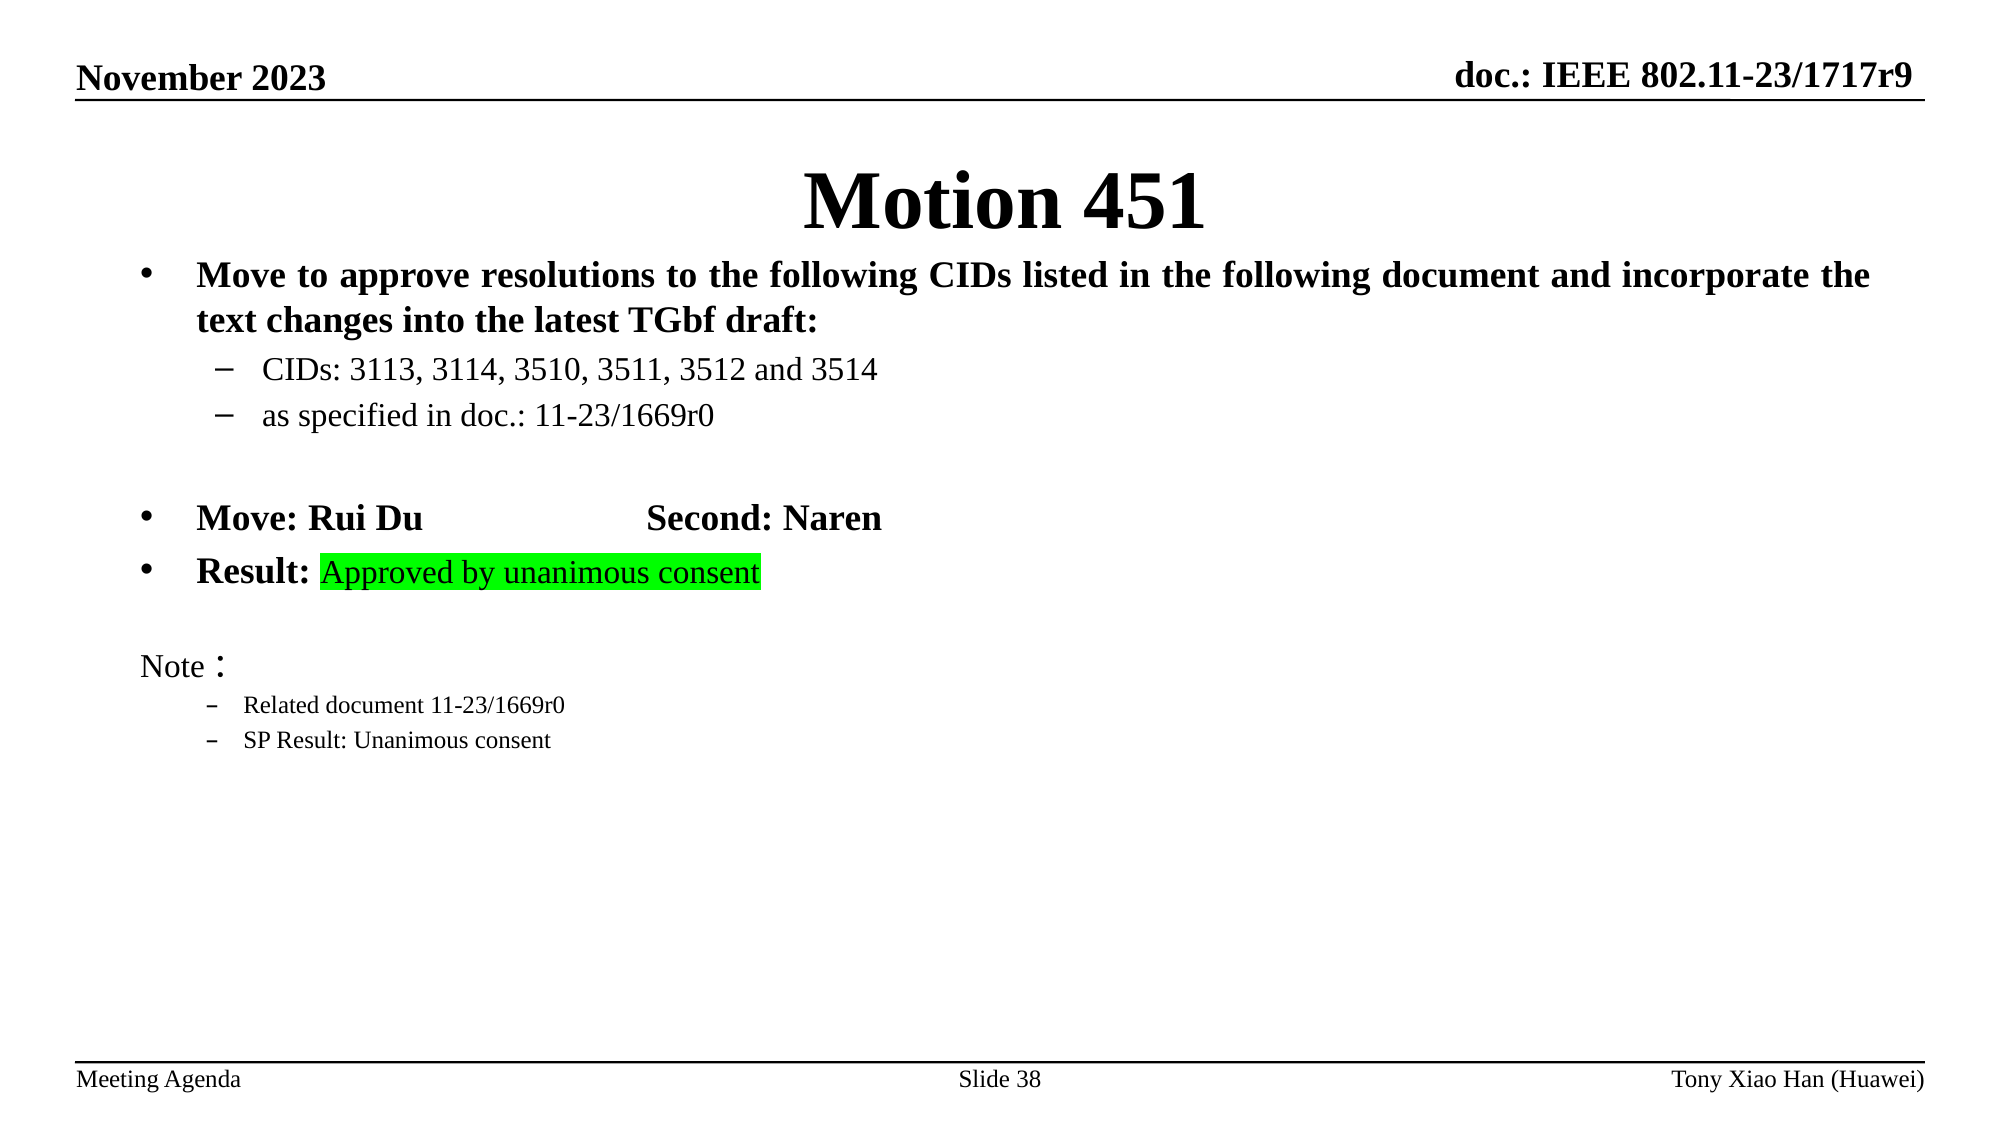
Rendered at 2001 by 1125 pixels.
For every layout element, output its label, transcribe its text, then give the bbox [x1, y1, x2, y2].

text_box Move to approve resolutions to the following CIDs listed in the following document and incorporate the text changes into the latest TGbf draft: CIDs: 3113, 3114, 3510, 3511, 3512 and 3514 as specified in doc.: 11-23/1669r0 Move: Rui Du Second: Naren Result: Approved by unanimous consent Note： Related document 11-23/1669r0 SP Result: Unanimous consent [125, 212, 1888, 988]
text_box Motion 451 [368, 137, 1644, 212]
